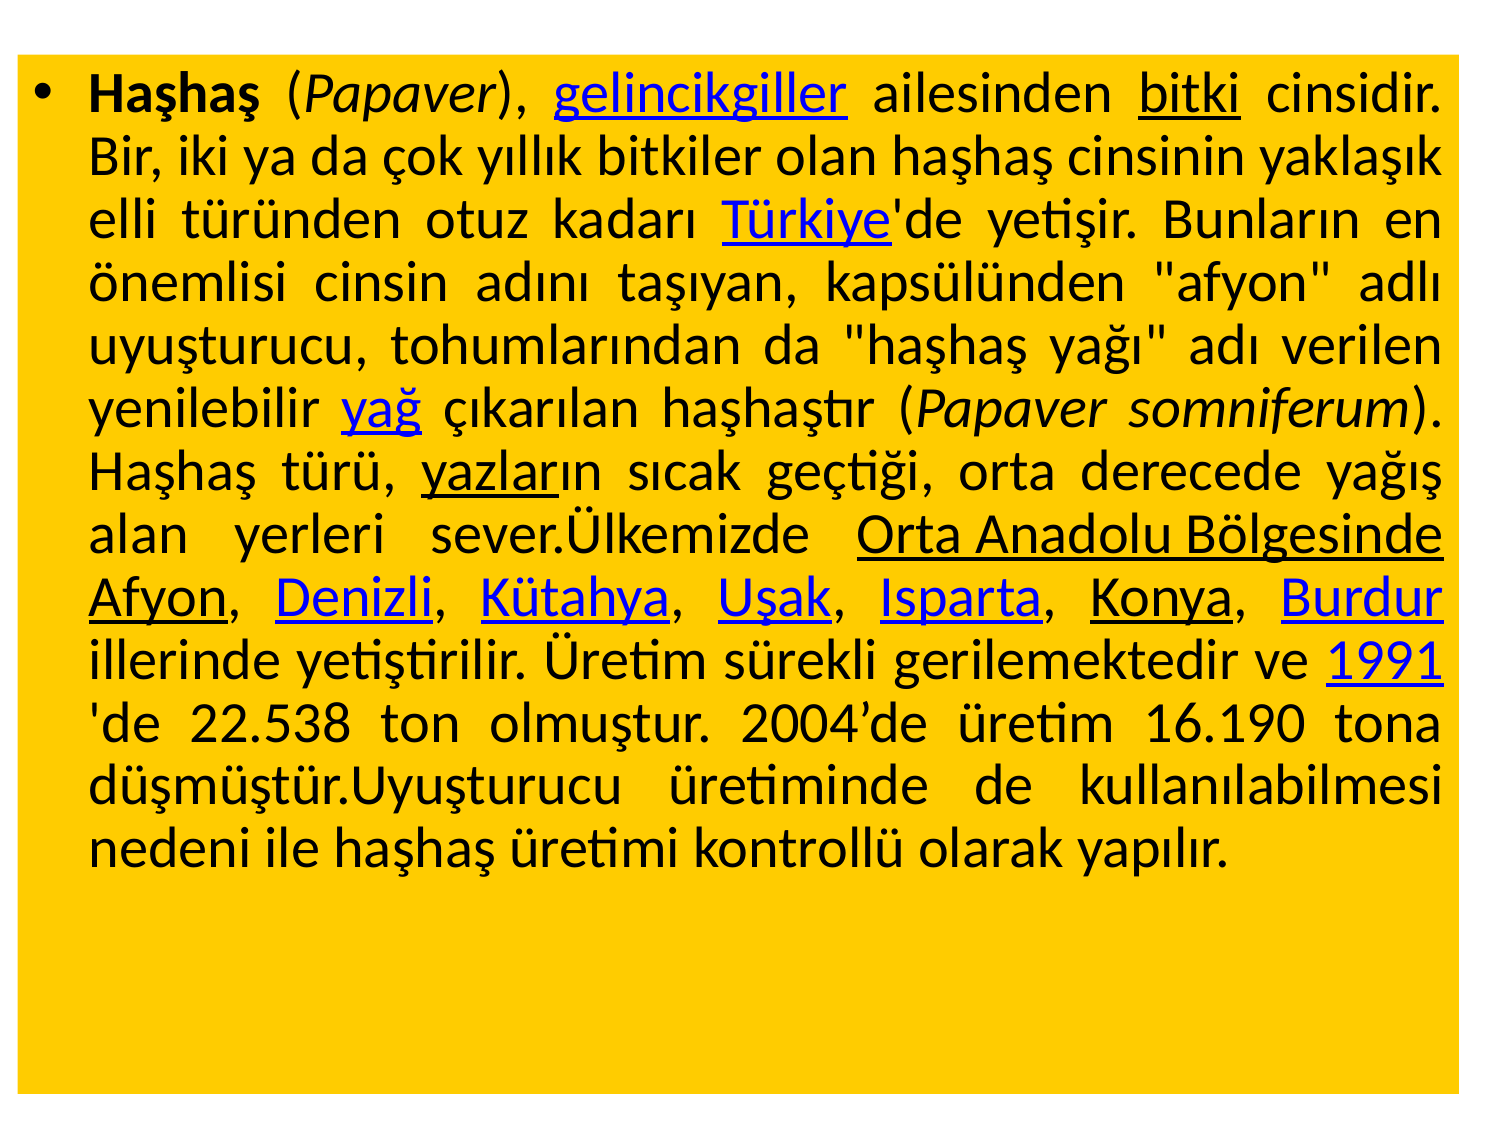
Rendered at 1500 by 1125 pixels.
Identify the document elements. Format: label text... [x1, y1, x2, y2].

list Haşhaş (Papaver), gelincikgiller ailesinden bitki cinsidir. Bir, iki ya da çok yıllık bitkiler olan haşhaş cinsinin yaklaşık elli türünden otuz kadarı Türkiye'de yetişir. Bunların en önemlisi cinsin adını taşıyan, kapsülünden "afyon" adlı uyuşturucu, tohumlarından da "haşhaş yağı" adı verilen yenilebilir yağ çıkarılan haşhaştır (Papaver somniferum). Haşhaş türü, yazların sıcak geçtiği, orta derecede yağış alan yerleri sever.Ülkemizde Orta Anadolu Bölgesinde Afyon, Denizli, Kütahya, Uşak, Isparta, Konya, Burdur illerinde yetiştirilir. Üretim sürekli gerilemektedir ve 1991'de 22.538 ton olmuştur. 2004’de üretim 16.190 tona düşmüştür.Uyuşturucu üretiminde de kullanılabilmesi nedeni ile haşhaş üretimi kontrollü olarak yapılır. [17, 54, 1459, 1094]
